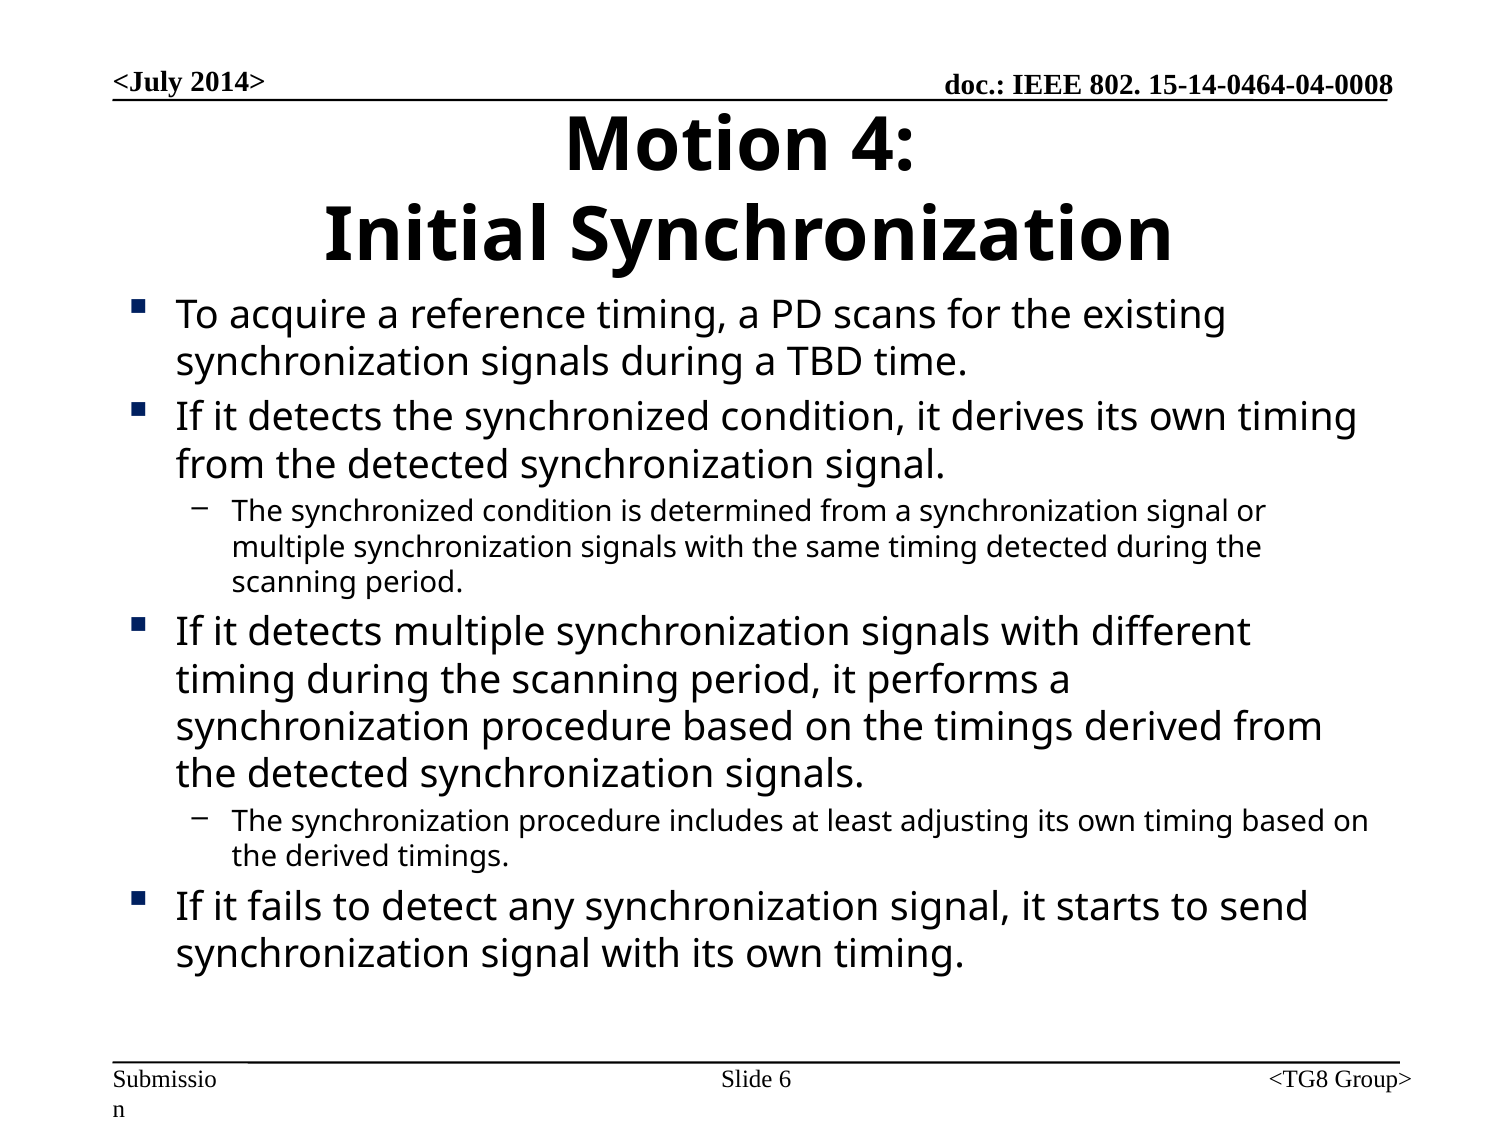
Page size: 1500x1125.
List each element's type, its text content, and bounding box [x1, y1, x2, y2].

slide_number Slide 6 [712, 1061, 800, 1093]
footer <TG8 Group> [855, 1061, 1413, 1093]
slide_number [112, 61, 376, 98]
title Motion 4: Initial Synchronization [112, 112, 1388, 259]
list To acquire a reference timing, a PD scans for the existing synchronization signals during a TBD time. If it detects the synchronized condition, it derives its own timing from the detected synchronization signal. The synchronized condition is determined from a synchronization signal or multiple synchronization signals with the same timing detected during the scanning period. If it detects multiple synchronization signals with different timing during the scanning period, it performs a synchronization procedure based on the timings derived from the detected synchronization signals. The synchronization procedure includes at least adjusting its own timing based on the derived timings. If it fails to detect any synchronization signal, it starts to send synchronization signal with its own timing. [112, 280, 1388, 1001]
